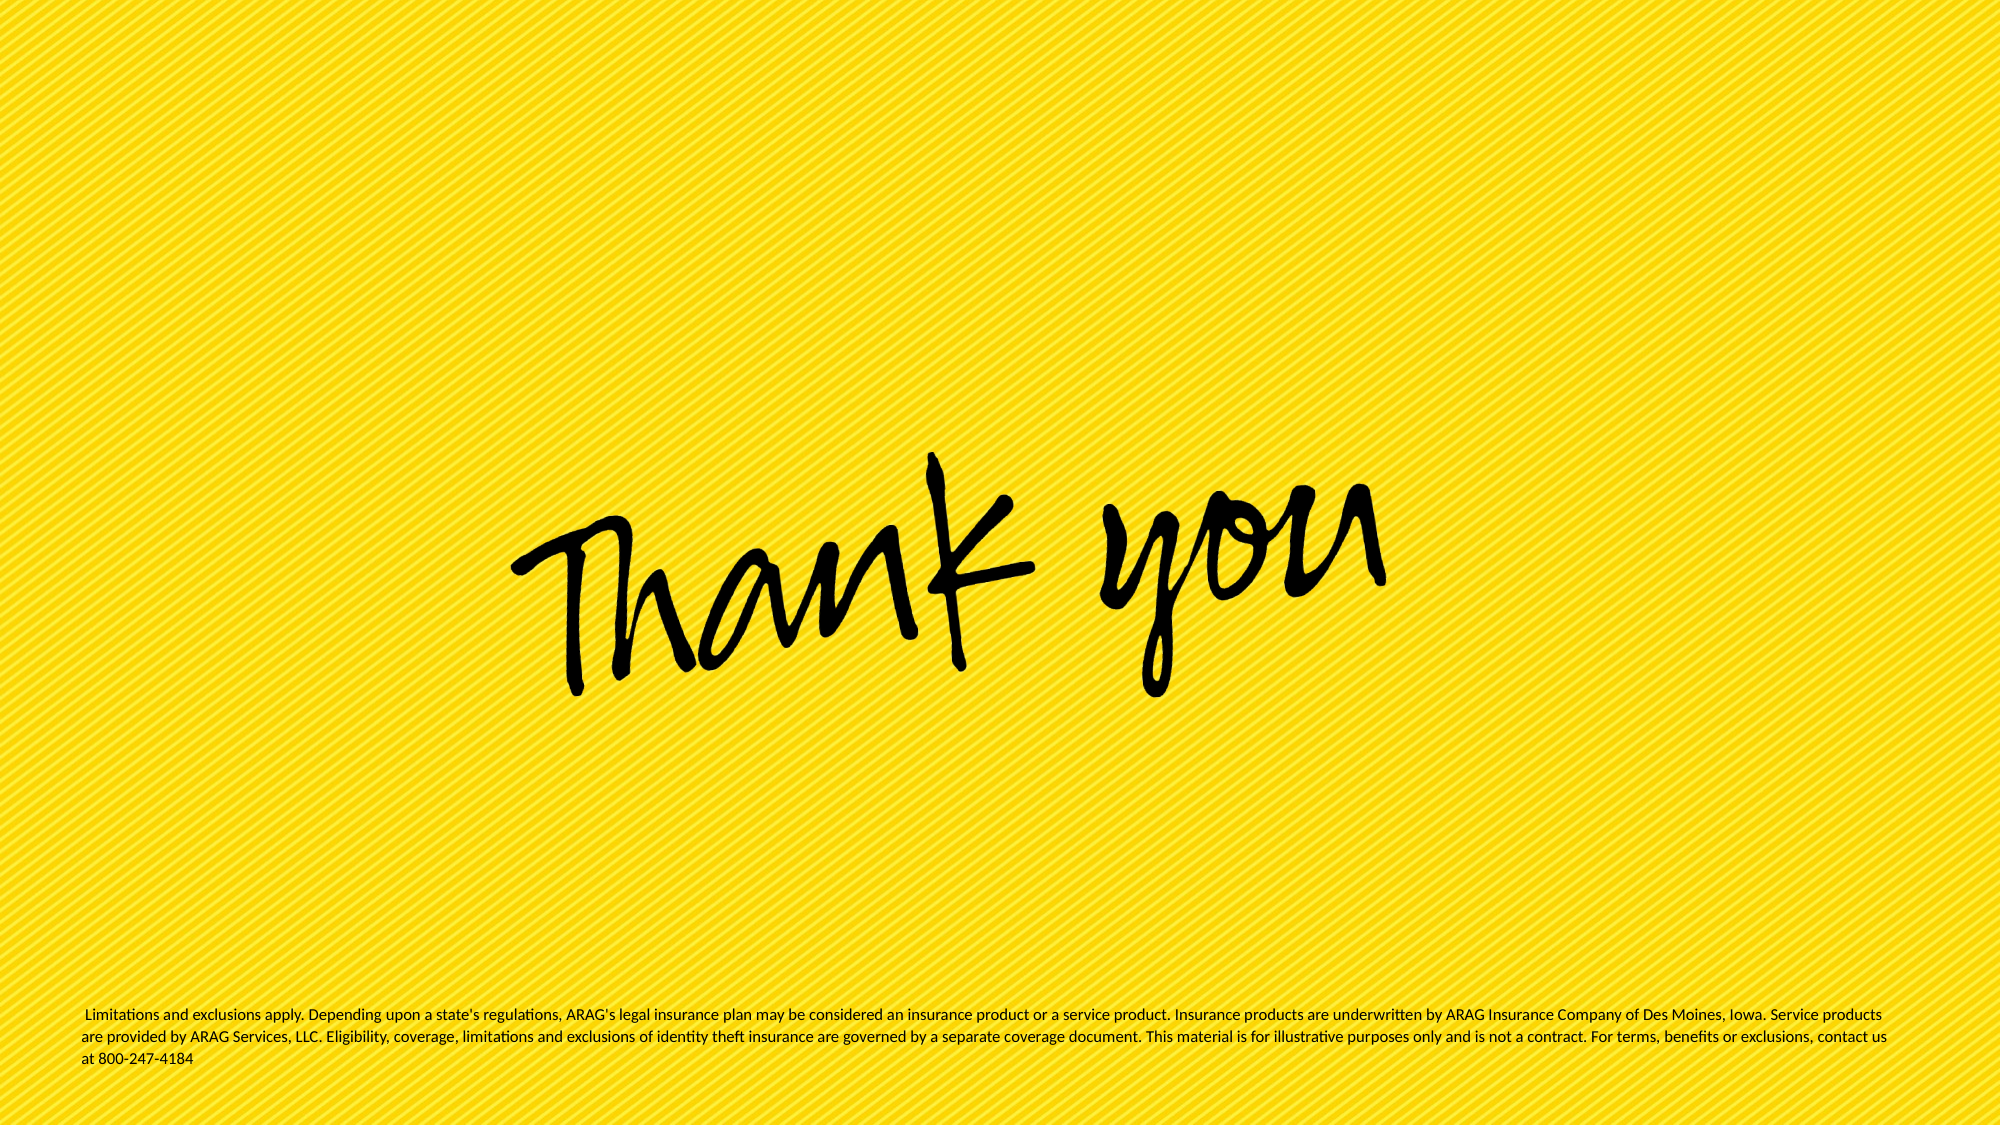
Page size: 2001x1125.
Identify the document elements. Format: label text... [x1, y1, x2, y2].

picture [0, 0, 2000, 1125]
text_box Limitations and exclusions apply. Depending upon a state's regulations, ARAG's legal insurance plan may be considered an insurance product or a service product. Insurance products are underwritten by ARAG Insurance Company of Des Moines, Iowa. Service products are provided by ARAG Services, LLC. Eligibility, coverage, limitations and exclusions of identity theft insurance are governed by a separate coverage document. This material is for illustrative purposes only and is not a contract. For terms, benefits or exclusions, contact us at 800-247-4184 [66, 994, 1917, 1075]
